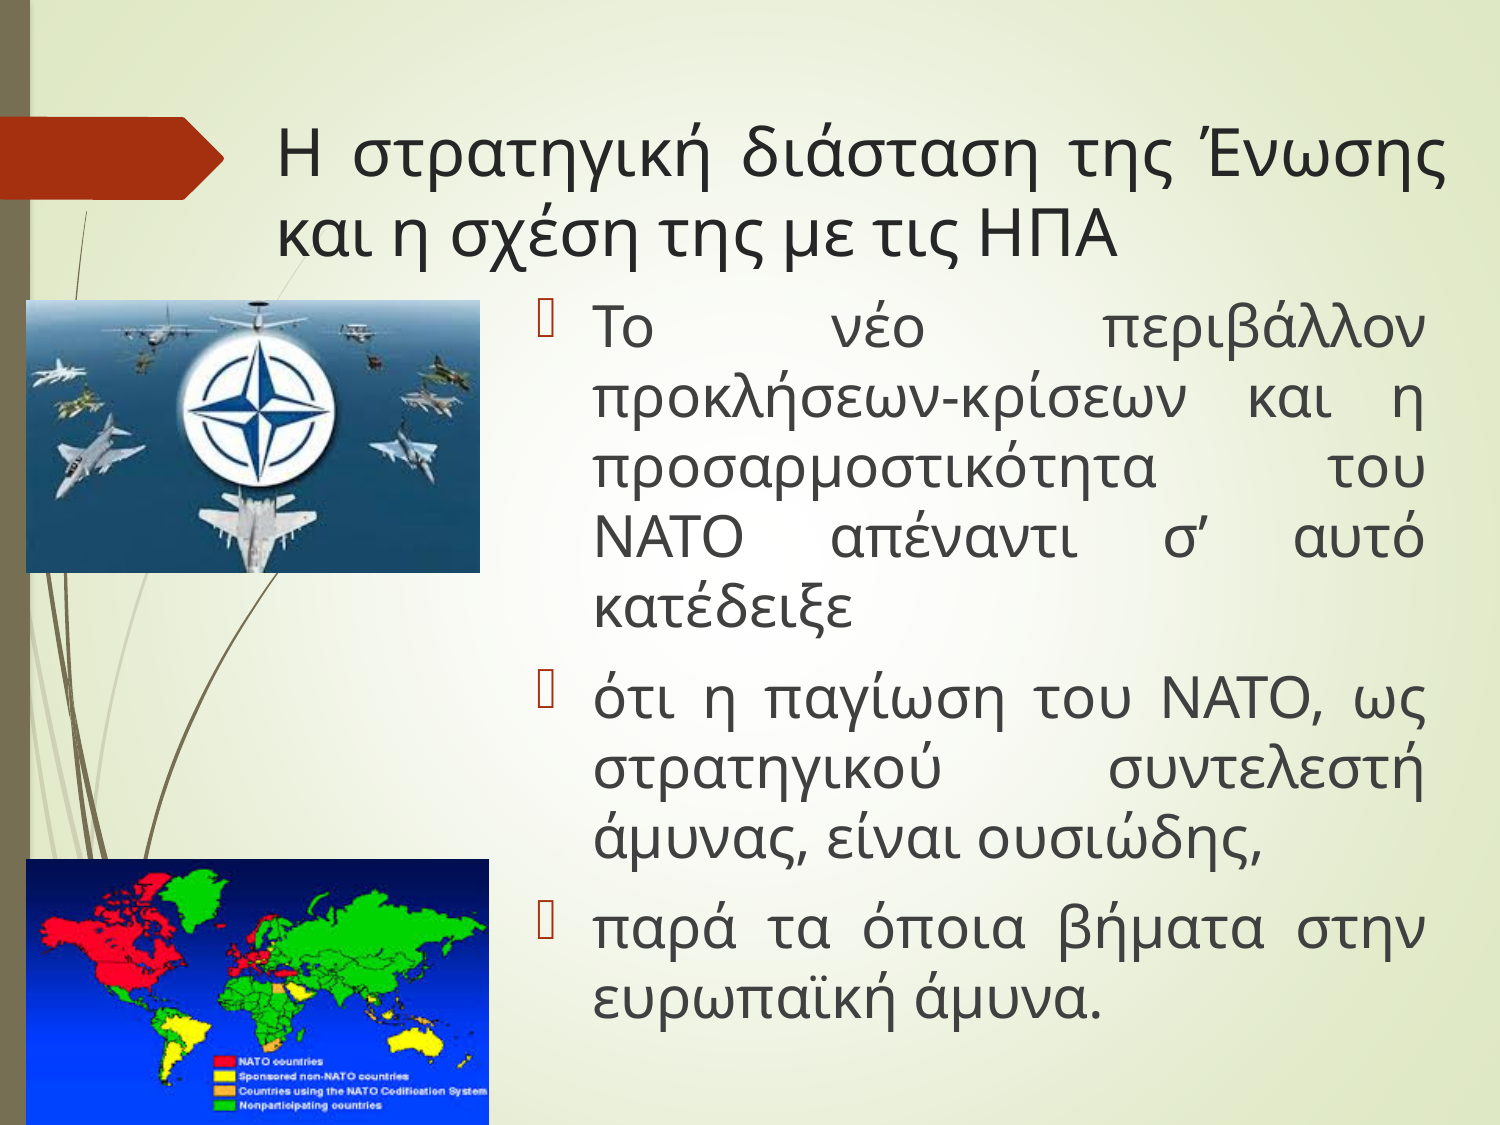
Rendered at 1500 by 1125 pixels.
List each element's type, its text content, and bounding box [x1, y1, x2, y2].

title H στρατηγική διάσταση της Ένωσης και η σχέση της με τις ΗΠΑ [260, 102, 1464, 256]
picture [25, 0, 1500, 1125]
list Το νέο περιβάλλον προκλήσεων-κρίσεων και η προσαρμοστικότητα του ΝΑΤΟ απέναντι σ’ αυτό κατέδειξε ότι η παγίωση του ΝΑΤΟ, ως στρατηγικού συντελεστή άμυνας, είναι ουσιώδης, παρά τα όποια βήματα στην ευρωπαϊκή άμυνα. [521, 281, 1443, 1108]
